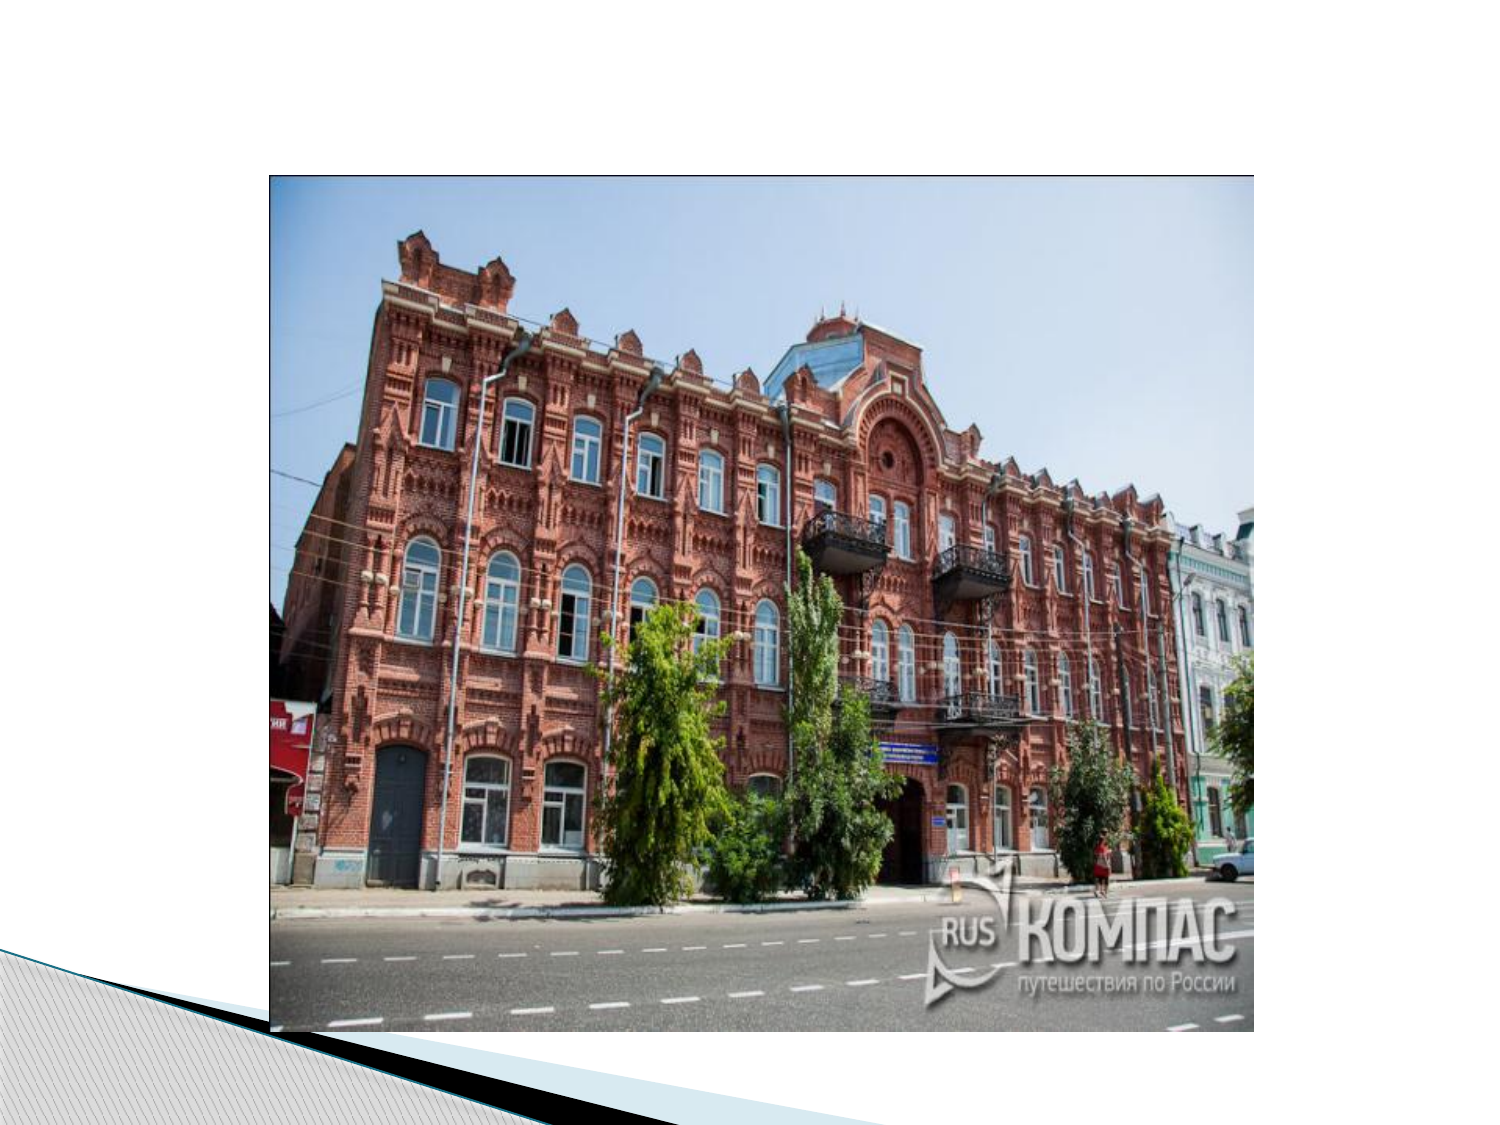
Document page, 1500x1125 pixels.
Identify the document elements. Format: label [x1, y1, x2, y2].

picture [269, 175, 1255, 1032]
